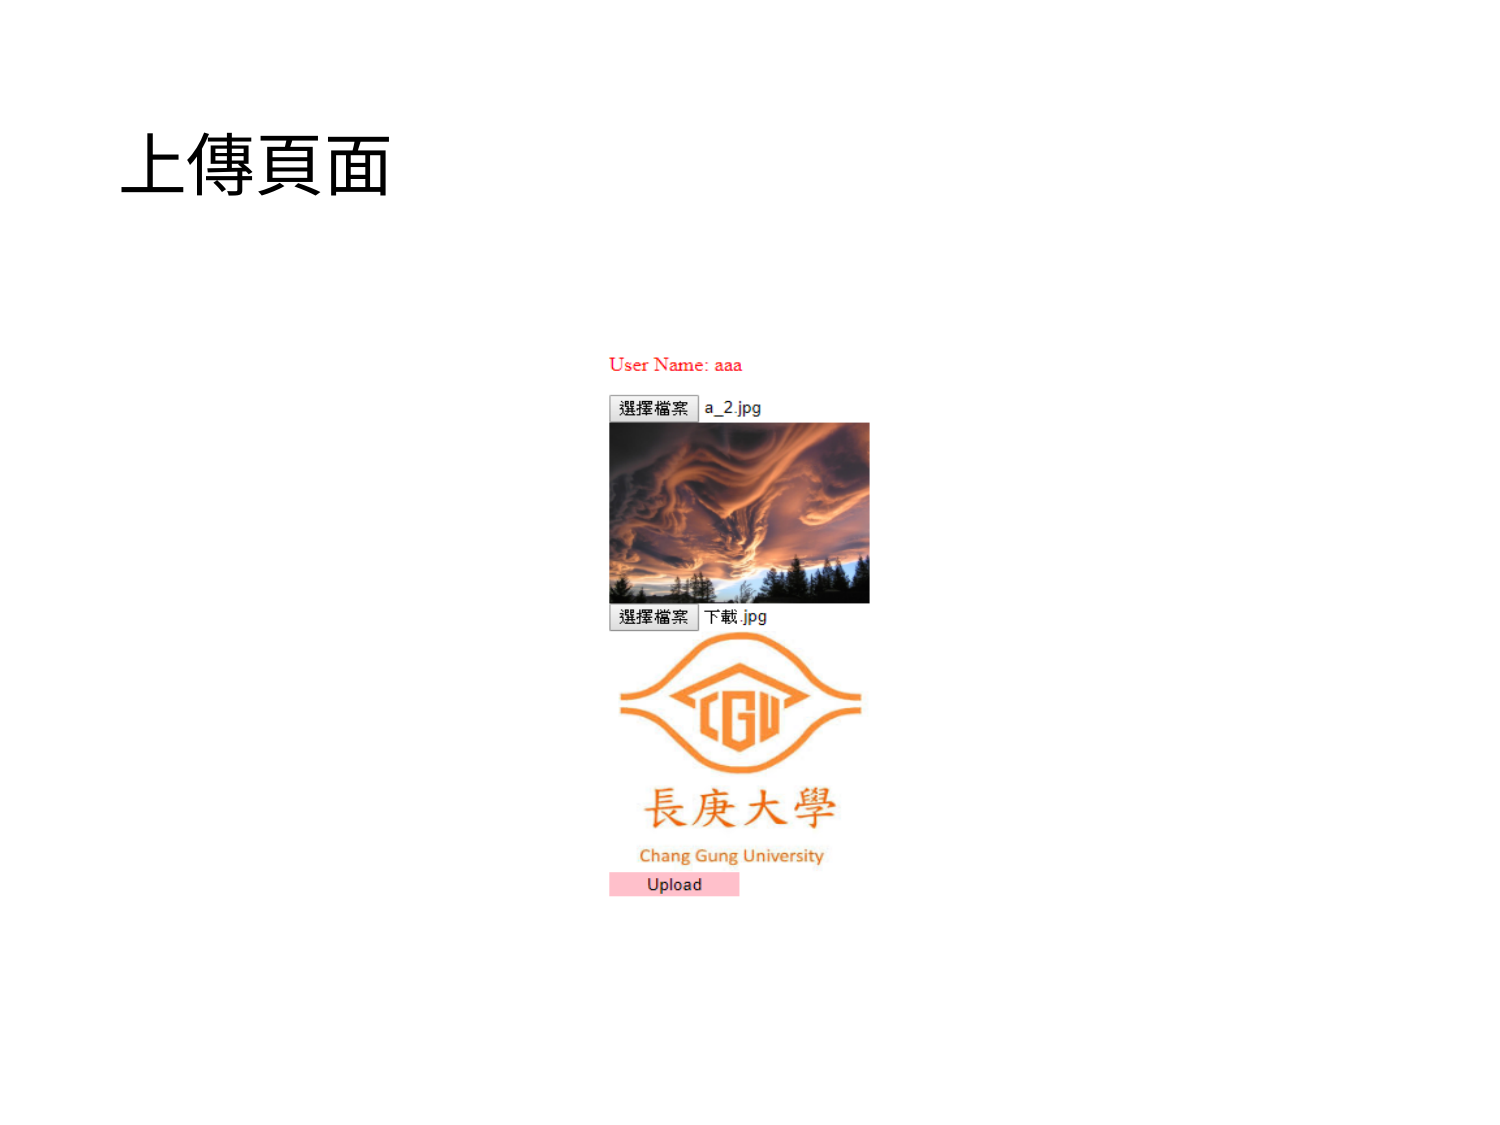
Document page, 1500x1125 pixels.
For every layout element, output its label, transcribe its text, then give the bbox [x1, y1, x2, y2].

title 上傳頁面 [103, 59, 1397, 278]
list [599, 348, 901, 906]
